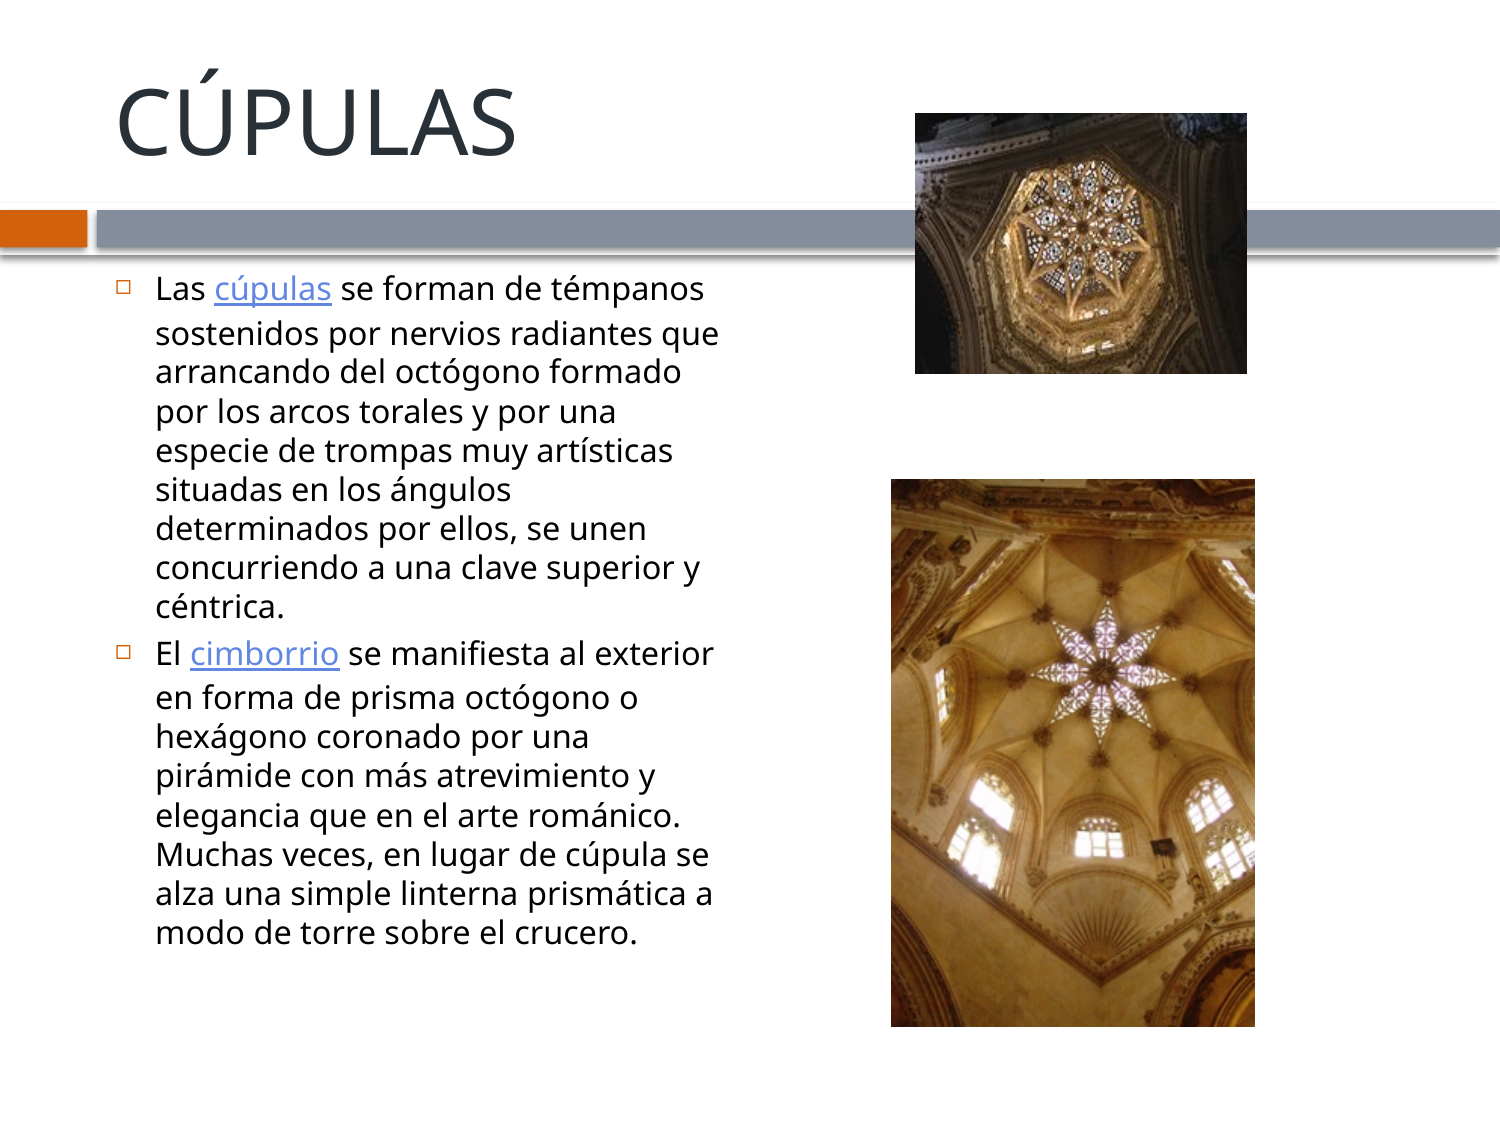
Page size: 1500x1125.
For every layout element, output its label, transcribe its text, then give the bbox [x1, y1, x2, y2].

title CÚPULAS [99, 37, 1438, 200]
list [915, 113, 1247, 374]
picture [891, 479, 1255, 1027]
list Las cúpulas se forman de témpanos sostenidos por nervios radiantes que arrancando del octógono formado por los arcos torales y por una especie de trompas muy artísticas situadas en los ángulos determinados por ellos, se unen concurriendo a una clave superior y céntrica. El cimborrio se manifiesta al exterior en forma de prisma octógono o hexágono coronado por una pirámide con más atrevimiento y elegancia que en el arte románico. Muchas veces, en lugar de cúpula se alza una simple linterna prismática a modo de torre sobre el crucero. [99, 260, 738, 1011]
